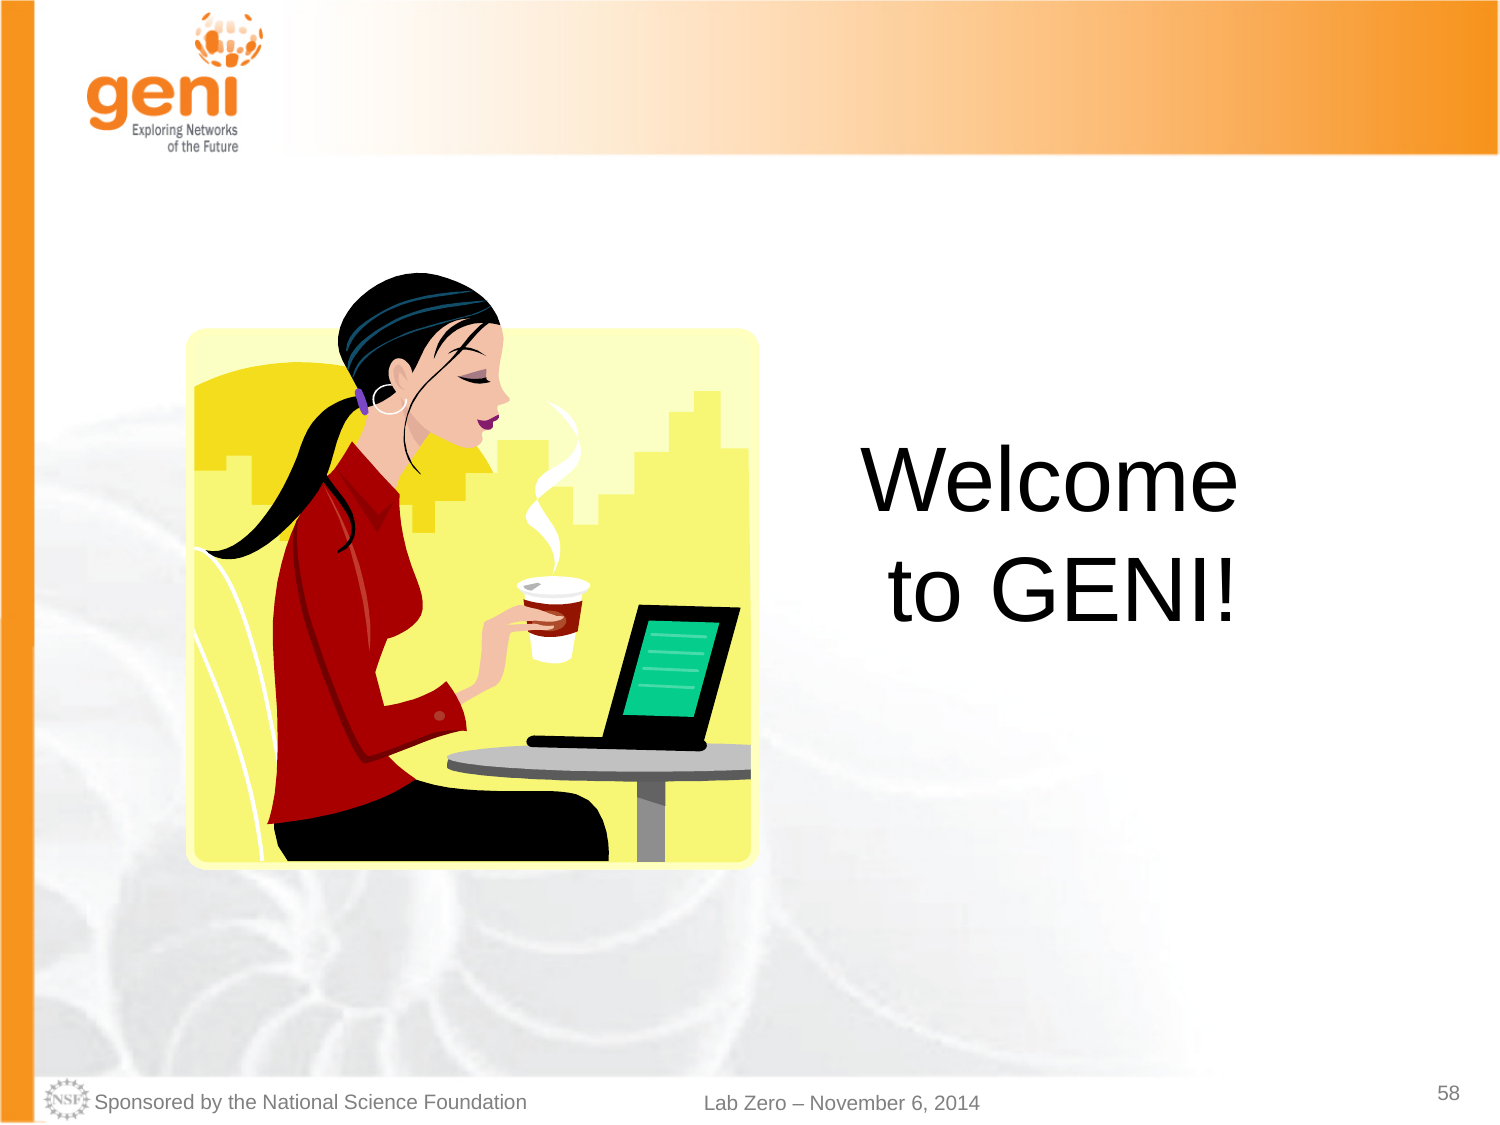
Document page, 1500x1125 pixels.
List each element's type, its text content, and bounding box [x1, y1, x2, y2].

picture [0, 0, 1500, 1125]
text_box Welcome to GENI! [764, 412, 1366, 648]
